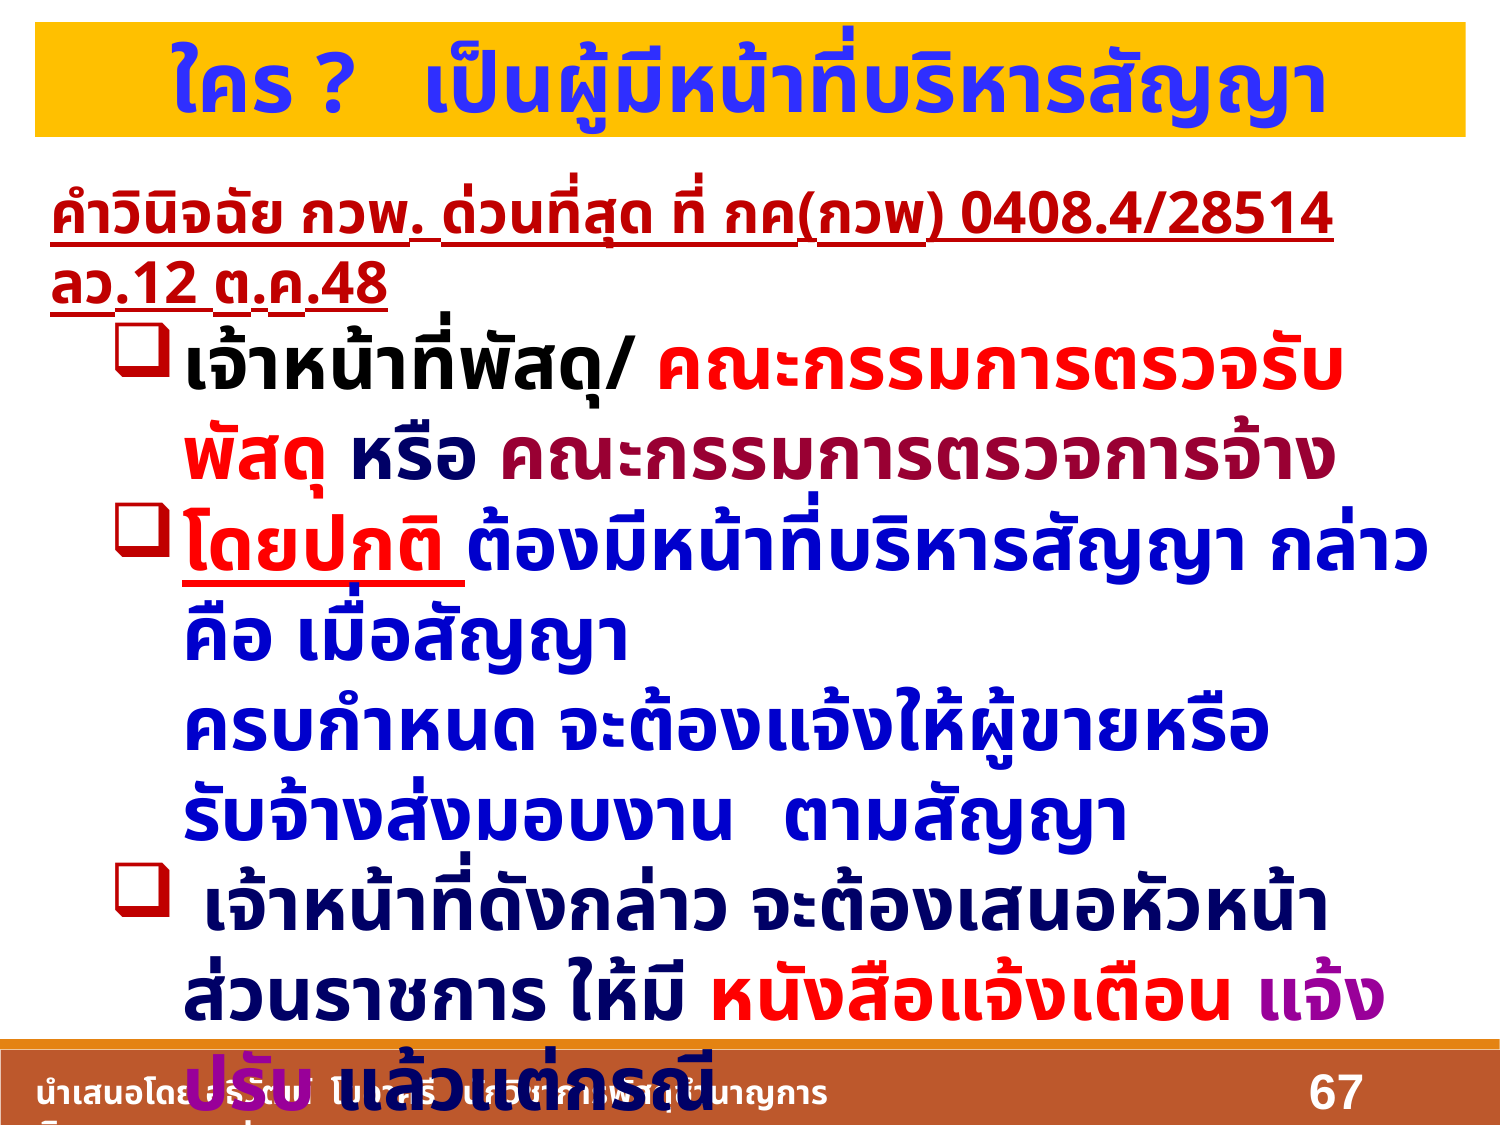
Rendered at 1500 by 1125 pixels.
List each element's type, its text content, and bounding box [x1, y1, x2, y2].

text_box คำวินิจฉัย กวพ. ด่วนที่สุด ที่ กค(กวพ) 0408.4/28514 ลว.12 ต.ค.48 เจ้าหน้าที่พัสดุ/ คณะกรรมการตรวจรับพัสดุ หรือ คณะกรรมการตรวจการจ้าง โดยปกติ ต้องมีหน้าที่บริหารสัญญา กล่าวคือ เมื่อสัญญา ครบกำหนด จะต้องแจ้งให้ผู้ขายหรือรับจ้างส่งมอบงาน ตามสัญญา เจ้าหน้าที่ดังกล่าว จะต้องเสนอหัวหน้าส่วนราชการ ให้มี หนังสือแจ้งเตือน แจ้งปรับ แล้วแต่กรณี หากมิได้ดำเนินการ จะถือว่าละเลยไม่ดำเนินการตามหน้าที่ [35, 167, 1466, 1125]
text_box ใคร ? เป็นผู้มีหน้าที่บริหารสัญญา [35, 22, 1466, 137]
